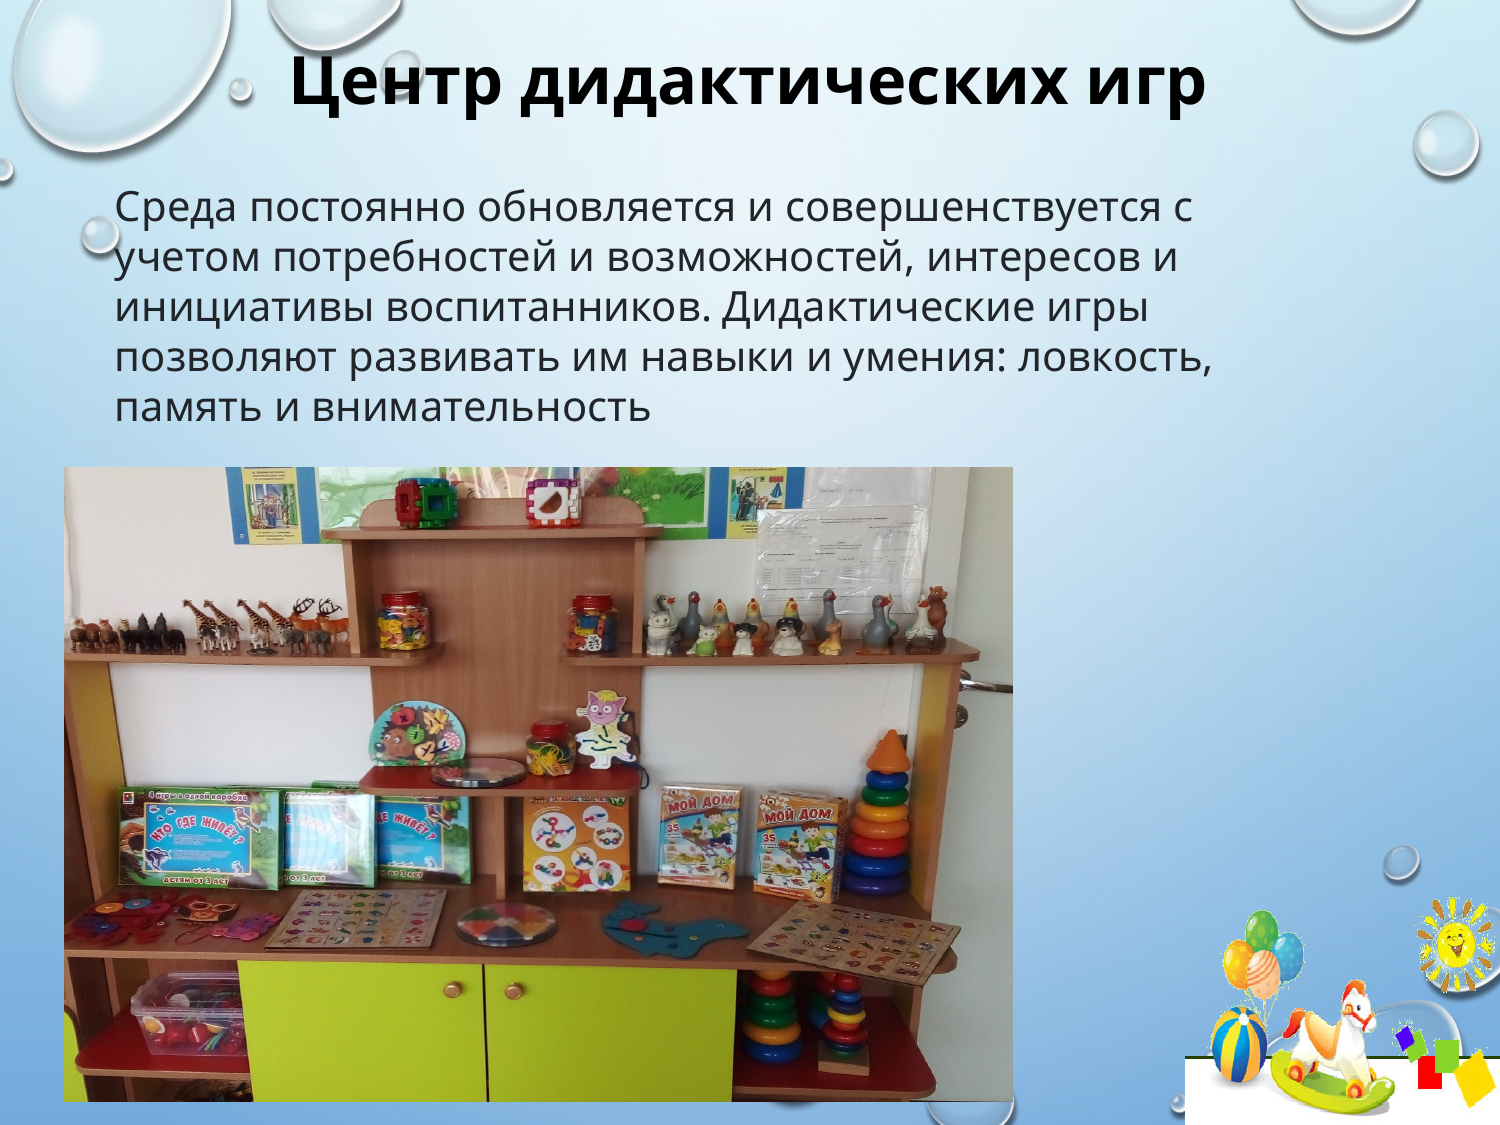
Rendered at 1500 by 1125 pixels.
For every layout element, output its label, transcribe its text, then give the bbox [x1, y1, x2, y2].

text_box Среда постоянно обновляется и совершенствуется с учетом потребностей и возможностей, интересов и инициативы воспитанников. Дидактические игры позволяют развивать им навыки и умения: ловкость, память и внимательность [100, 172, 1353, 438]
picture [0, 0, 1500, 1125]
text_box Центр дидактических игр [88, 30, 1353, 126]
